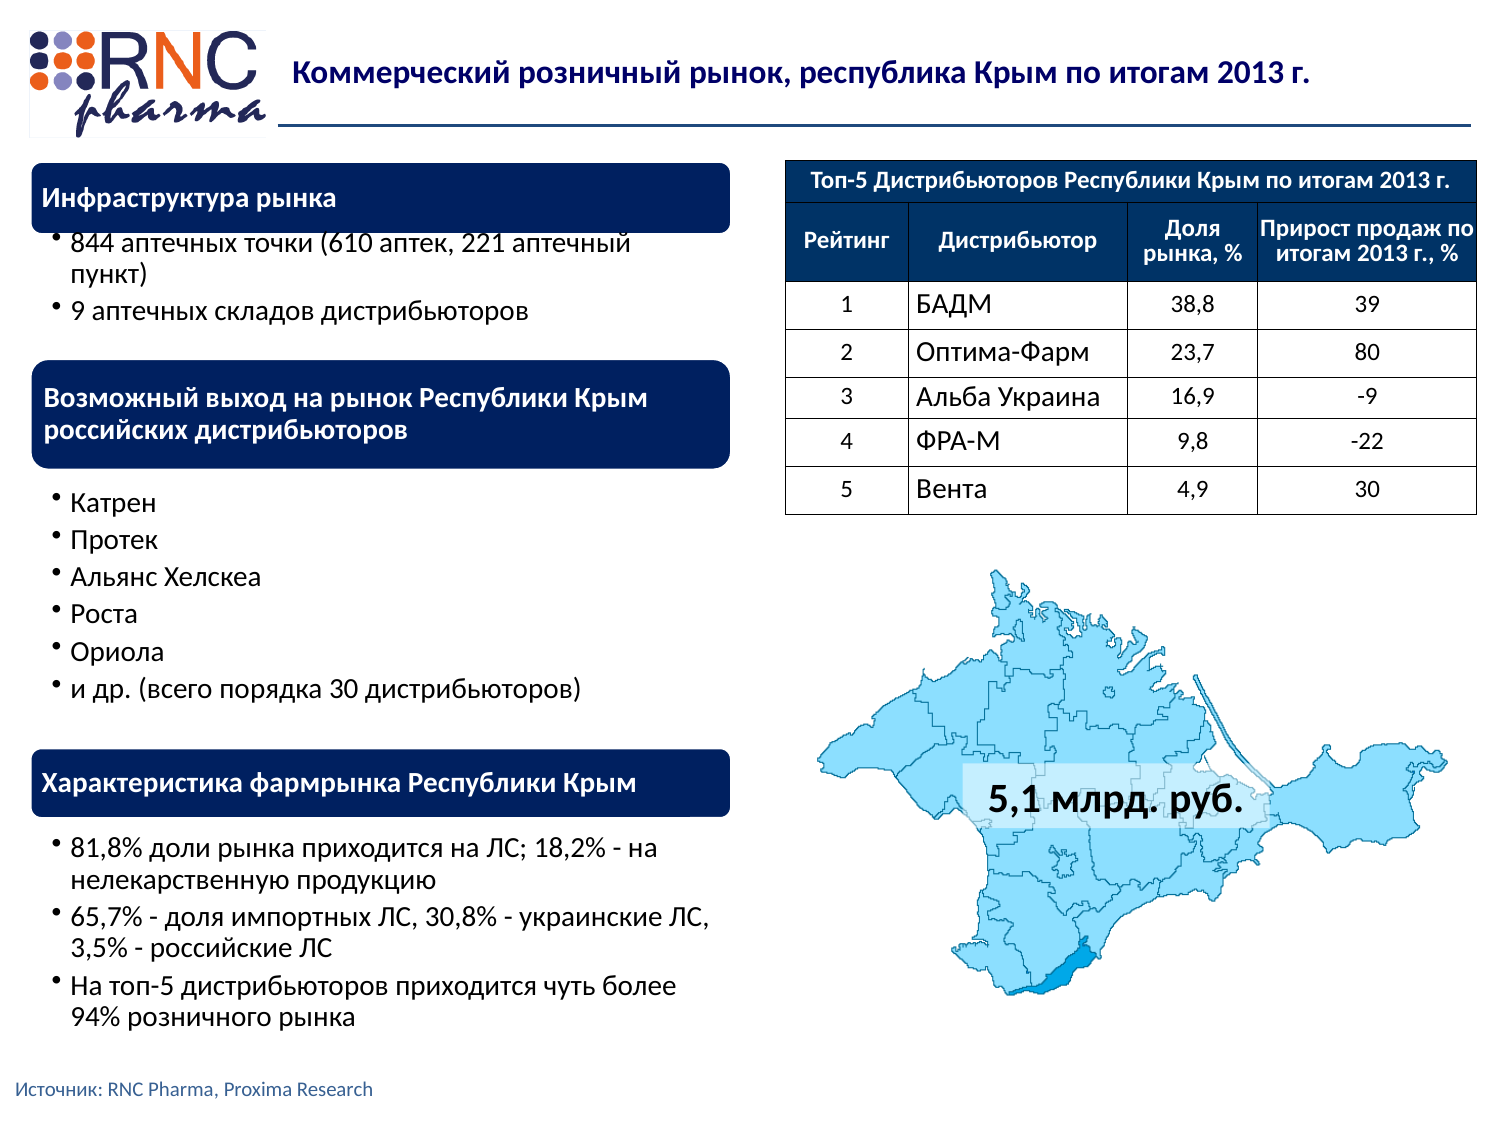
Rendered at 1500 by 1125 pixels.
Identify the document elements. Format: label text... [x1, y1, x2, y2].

table_cell 39 [1258, 282, 1476, 329]
table_cell ФРА-М [909, 419, 1127, 466]
table_cell 9,8 [1128, 419, 1257, 466]
table_cell 16,9 [1128, 378, 1257, 418]
picture [29, 30, 266, 138]
table_cell Дистрибьютор [909, 203, 1127, 281]
table_cell 30 [1258, 467, 1476, 514]
table_cell 80 [1258, 330, 1476, 377]
picture [808, 562, 1459, 1012]
table_cell 38,8 [1128, 282, 1257, 329]
table_cell 4,9 [1128, 467, 1257, 514]
table_header Топ-5 Дистрибьюторов Республики Крым по итогам 2013 г. [786, 161, 1476, 202]
table_cell Прирост продаж по итогам 2013 г., % [1258, 203, 1476, 281]
table_cell БАДМ [909, 282, 1127, 329]
table_cell Вента [909, 467, 1127, 514]
footer Источник: RNC Pharma, Proxima Research [0, 1057, 668, 1118]
table_cell Рейтинг [786, 203, 908, 281]
table_cell -22 [1258, 419, 1476, 466]
table_cell 3 [786, 378, 908, 418]
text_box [29, 160, 733, 1059]
table_cell 2 [786, 330, 908, 377]
table_cell 5 [786, 467, 908, 514]
table_cell -9 [1258, 378, 1476, 418]
table_cell 23,7 [1128, 330, 1257, 377]
table_cell Оптима-Фарм [909, 330, 1127, 377]
text_box Коммерческий розничный рынок, республика Крым по итогам 2013 г. [277, 42, 1483, 98]
table_cell Доля рынка, % [1128, 203, 1257, 281]
table_cell 1 [786, 282, 908, 329]
table_cell Альба Украина [909, 378, 1127, 418]
table_cell 4 [786, 419, 908, 466]
